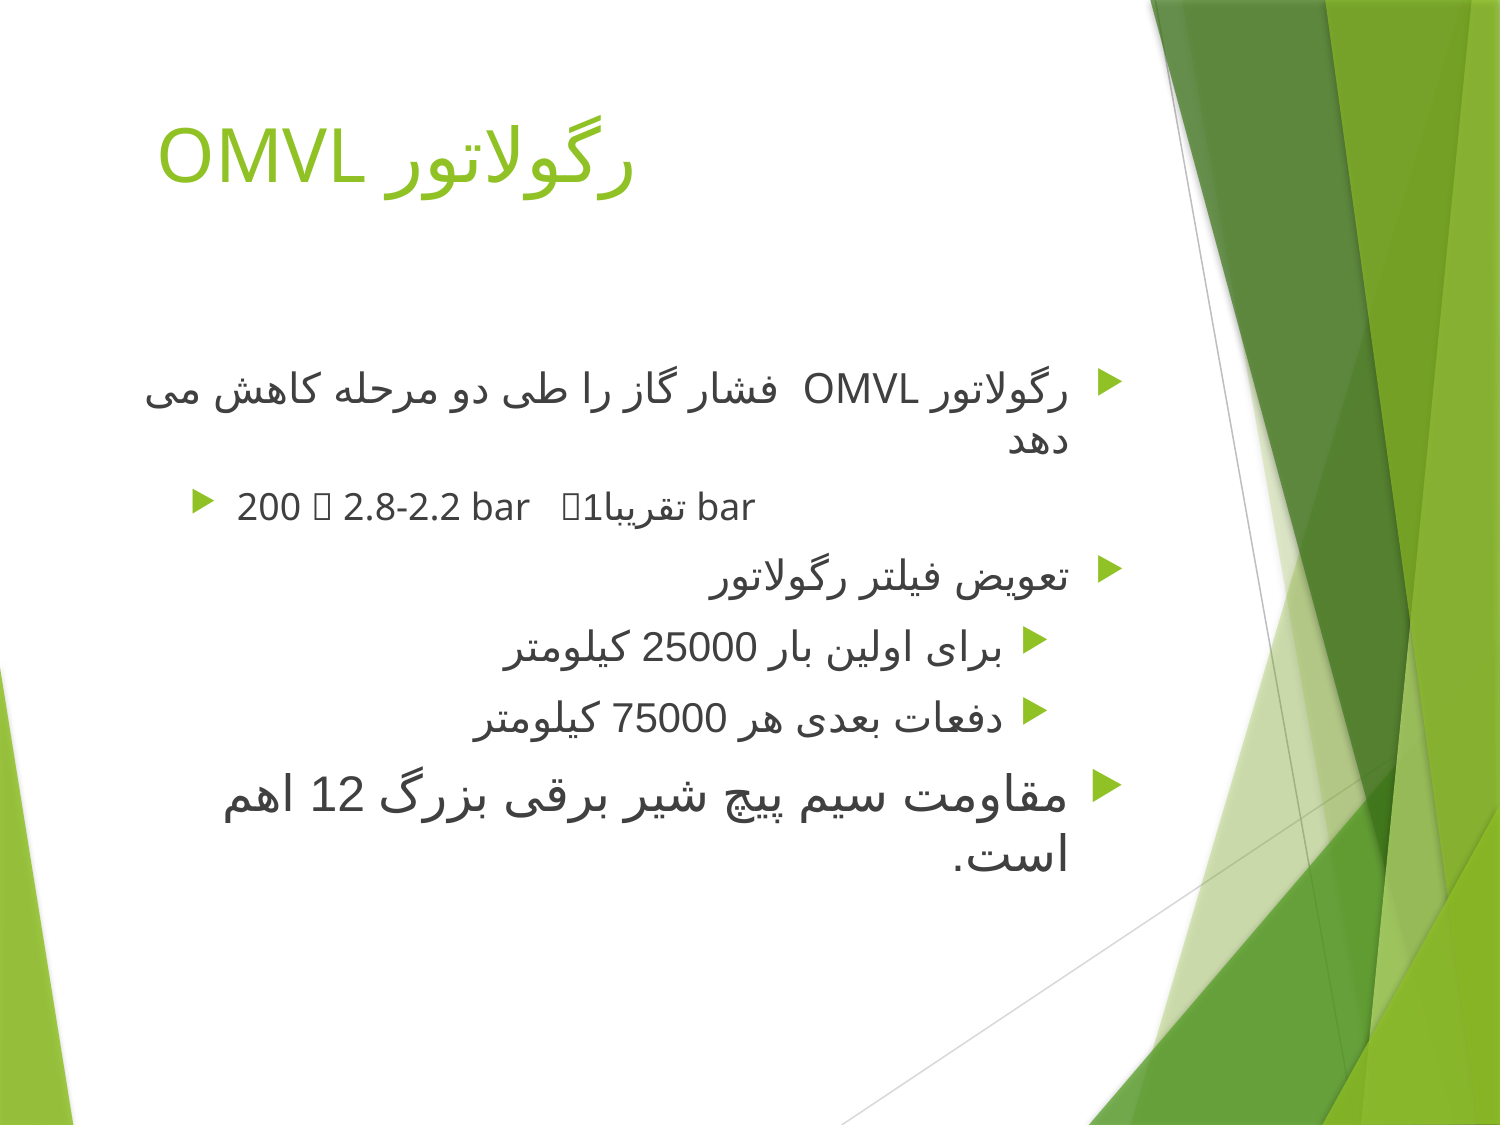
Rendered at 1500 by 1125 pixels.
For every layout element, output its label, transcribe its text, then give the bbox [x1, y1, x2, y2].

title رگولاتور OMVL [99, 99, 1142, 317]
list رگولاتور OMVL فشار گاز را طی دو مرحله کاهش می دهد 200  2.8-2.2 bar تقریبا1 bar تعویض فیلتر رگولاتور برای اولین بار 25000 کیلومتر دفعات بعدی هر 75000 کیلومتر مقاومت سیم پیچ شیر برقی بزرگ 12 اهم است. [99, 354, 1142, 992]
